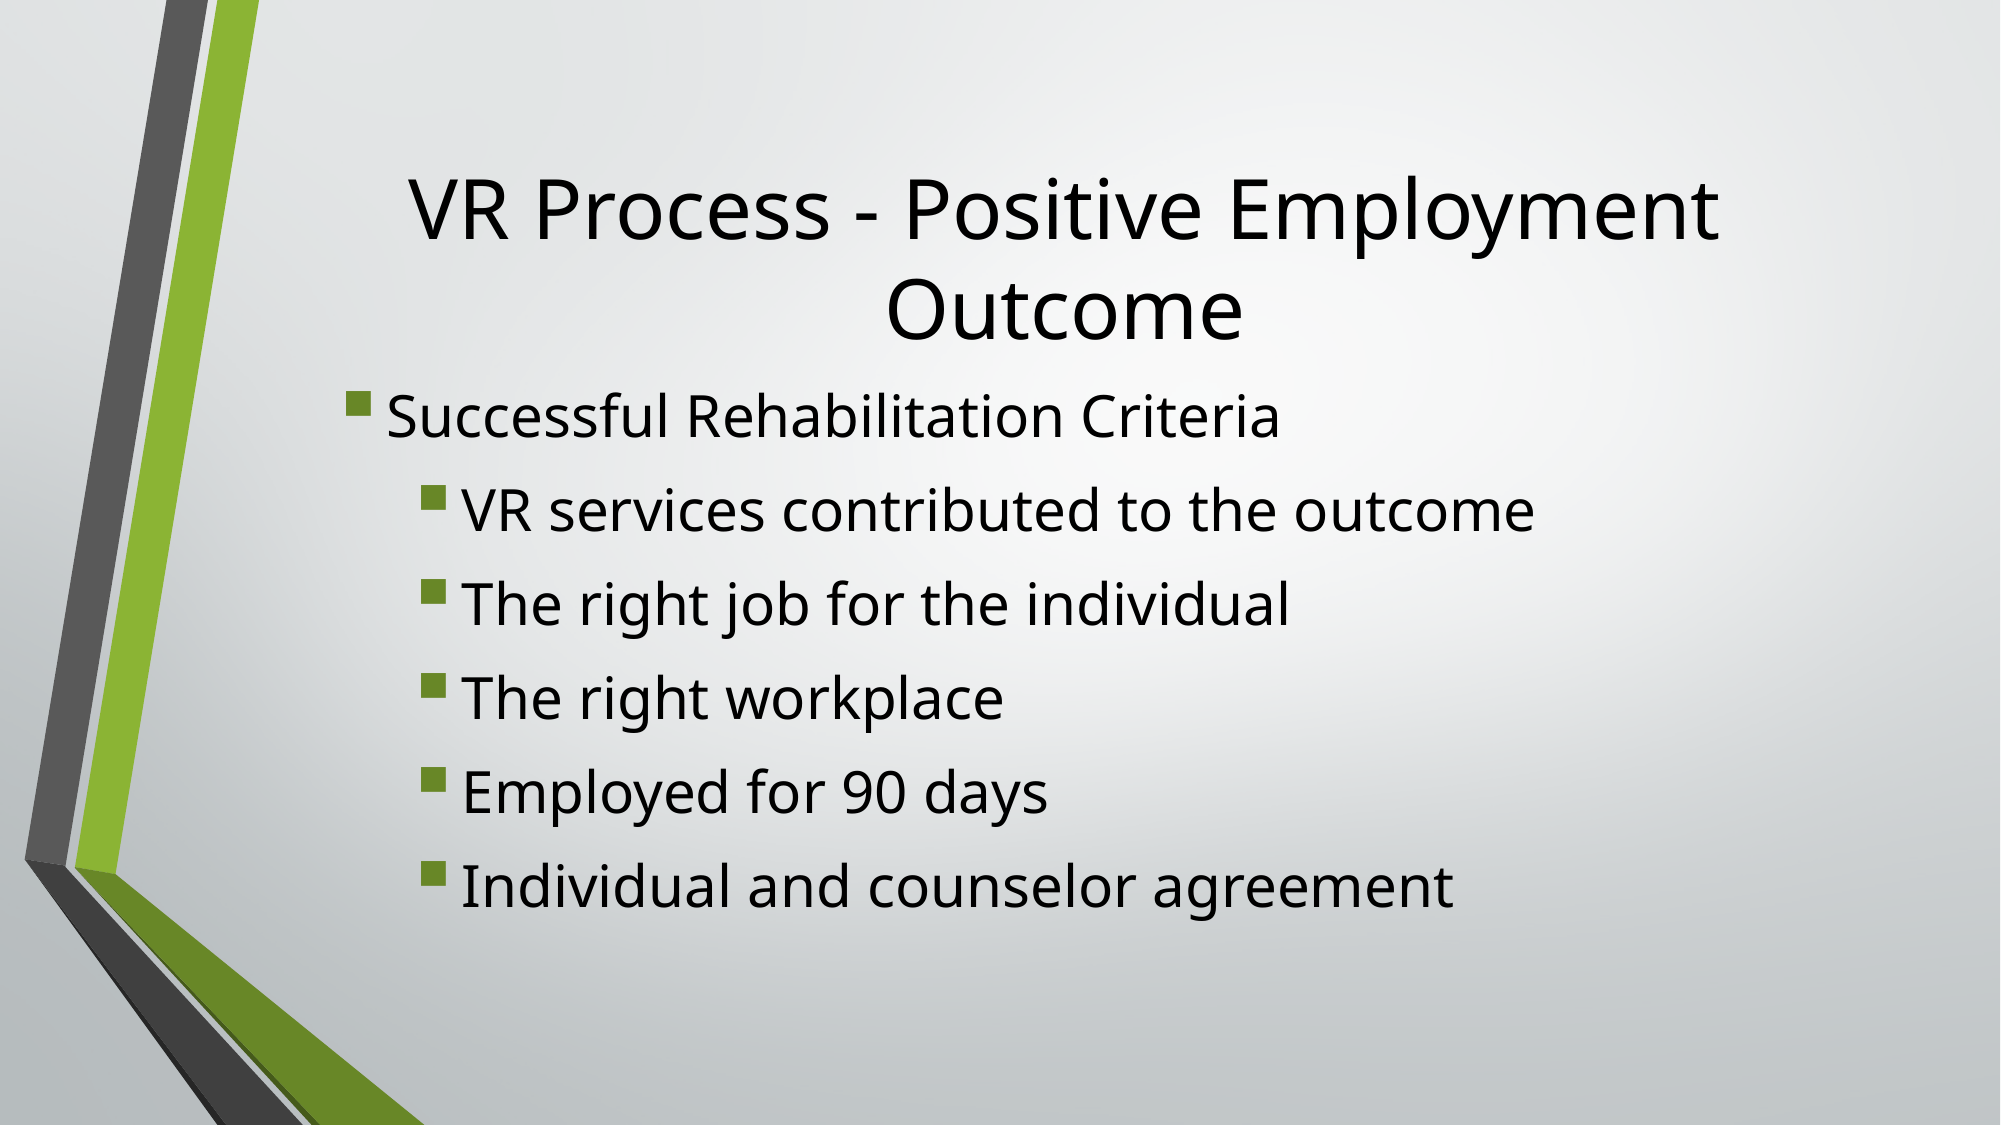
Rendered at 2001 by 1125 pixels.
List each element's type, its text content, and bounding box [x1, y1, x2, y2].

title VR Process - Positive Employment Outcome [243, 112, 1887, 400]
list Successful Rehabilitation Criteria VR services contributed to the outcome The right job for the individual The right workplace Employed for 90 days Individual and counselor agreement [324, 371, 1887, 1005]
